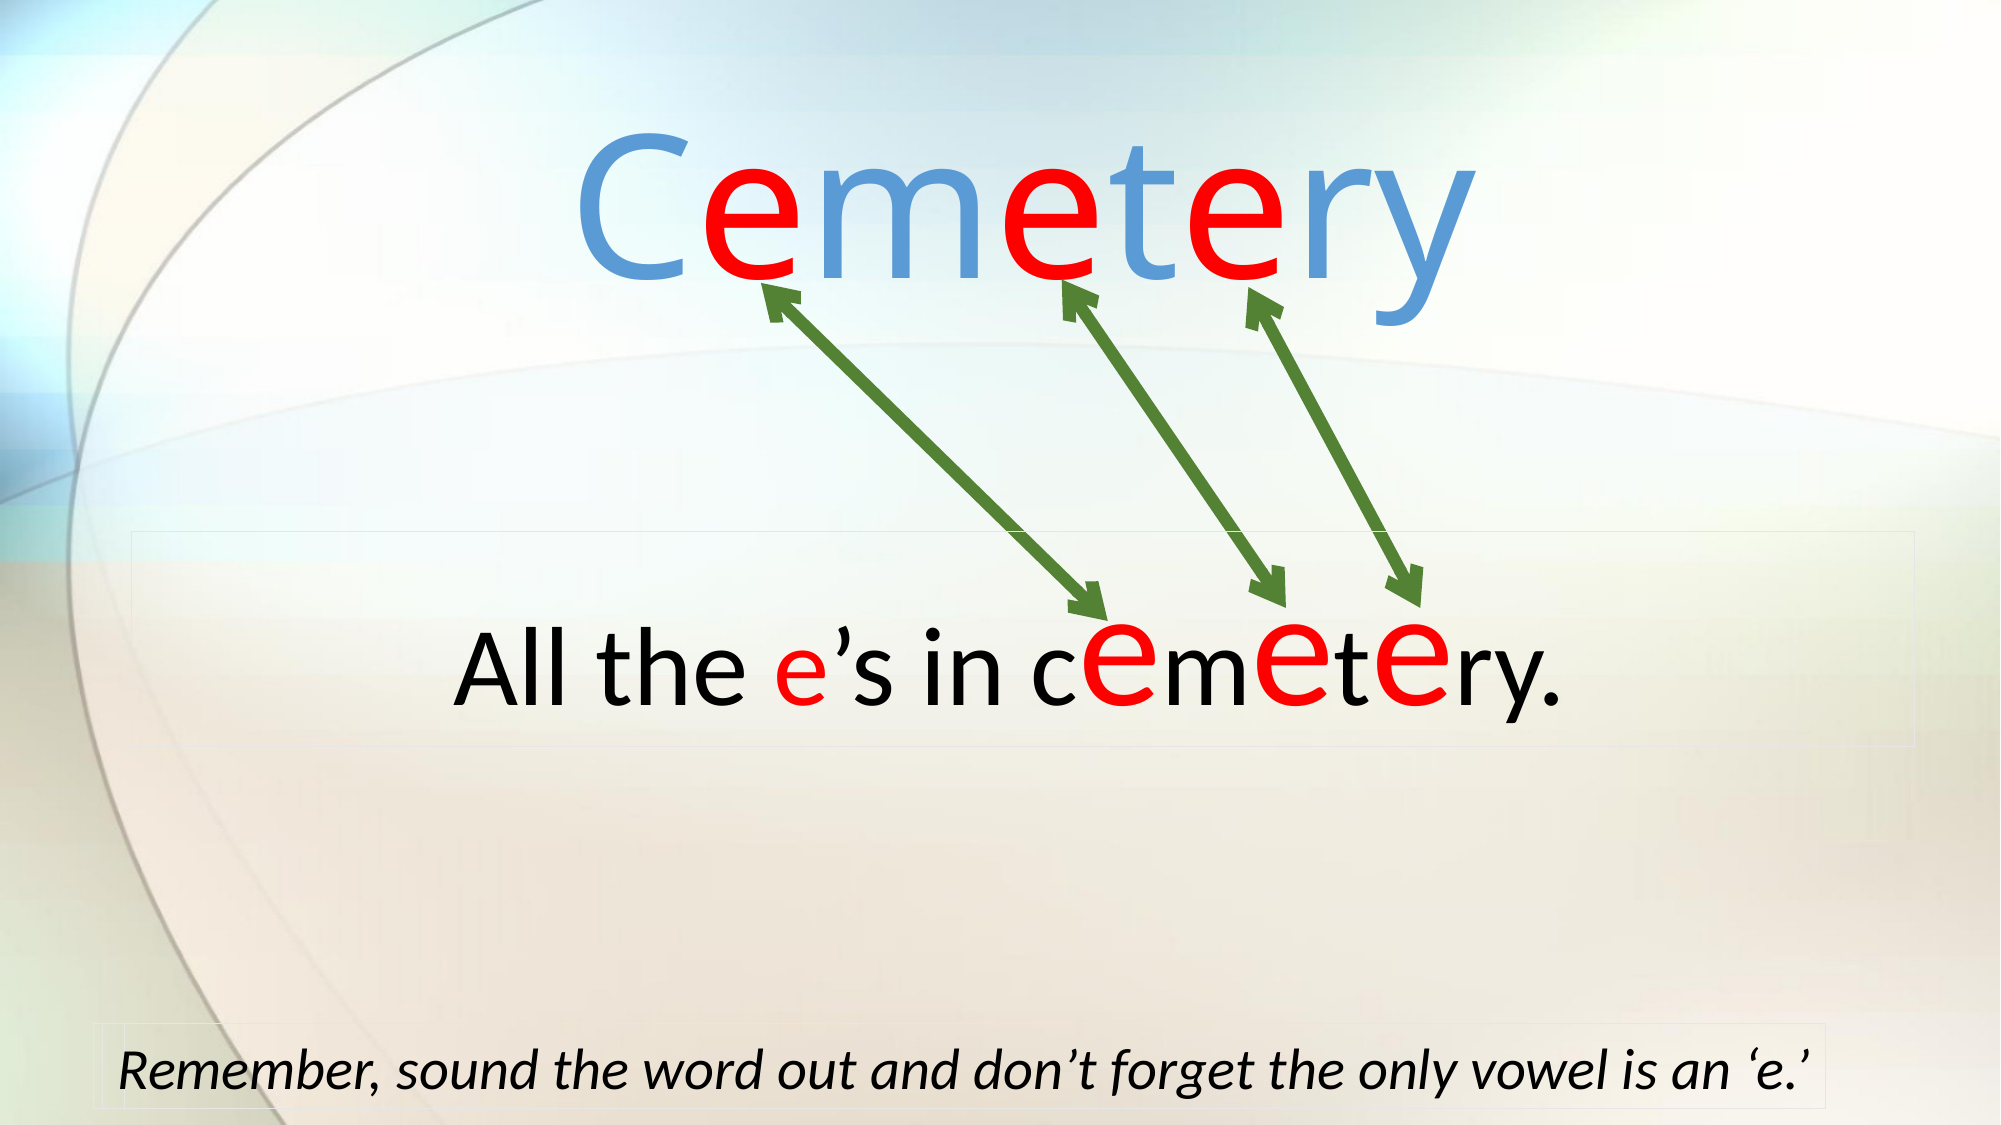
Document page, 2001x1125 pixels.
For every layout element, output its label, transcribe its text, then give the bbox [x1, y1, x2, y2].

text_box Remember, sound the word out and don’t forget the only vowel is an ‘e.’ [102, 1023, 1826, 1109]
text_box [1111, 279, 1287, 609]
picture [0, 0, 2001, 1125]
text_box [93, 1023, 102, 1109]
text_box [760, 282, 1108, 622]
text_box All the e’s in cemetery. [131, 531, 1915, 747]
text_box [1287, 286, 1421, 609]
text_box Cemetery [198, 70, 1847, 326]
